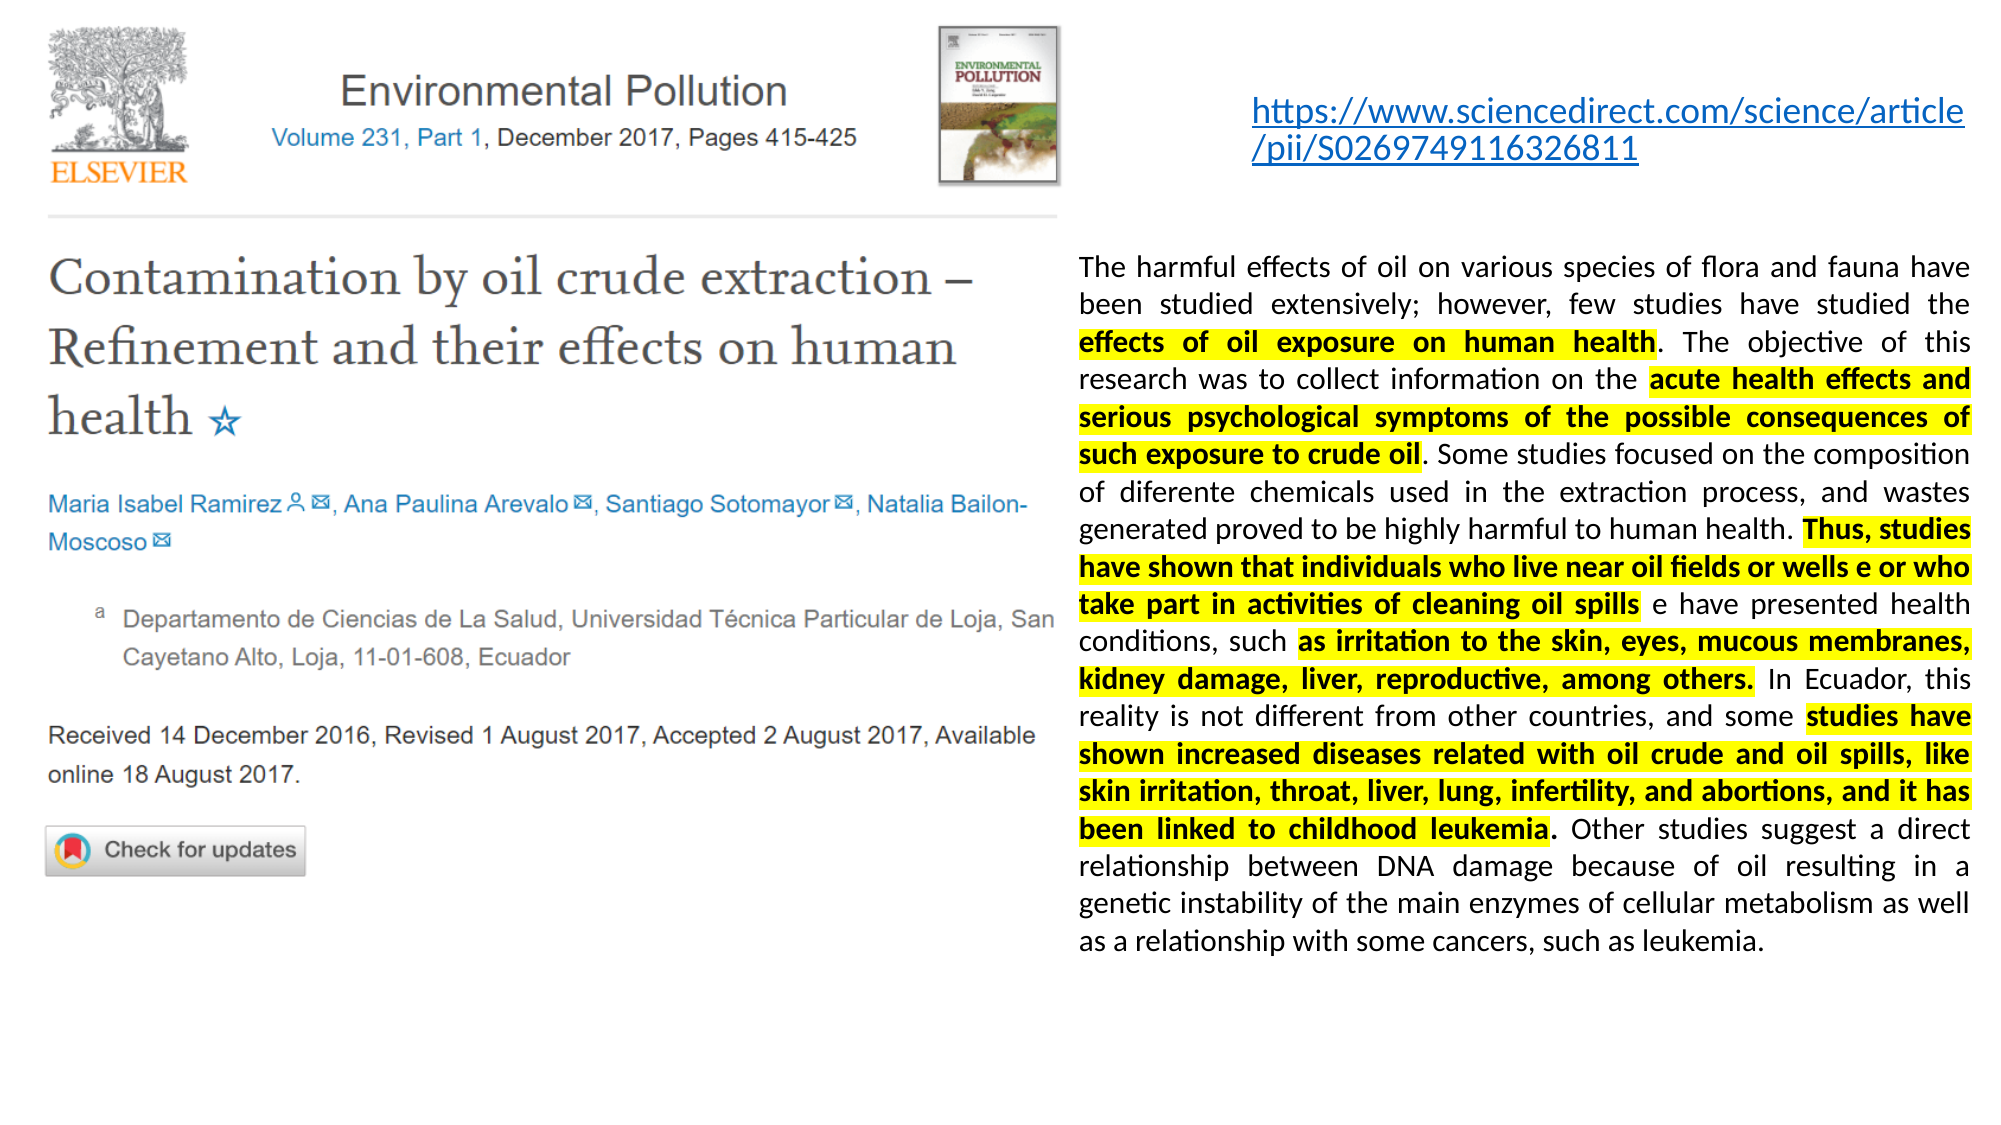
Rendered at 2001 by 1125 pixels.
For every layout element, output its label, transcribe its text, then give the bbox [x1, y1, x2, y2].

text_box The harmful effects of oil on various species of flora and fauna have been studied extensively; however, few studies have studied the effects of oil exposure on human health. The objective of this research was to collect information on the acute health effects and serious psychological symptoms of the possible consequences of such exposure to crude oil. Some studies focused on the composition of diferente chemicals used in the extraction process, and wastes generated proved to be highly harmful to human health. Thus, studies have shown that individuals who live near oil fields or wells e or who take part in activities of cleaning oil spills e have presented health conditions, such as irritation to the skin, eyes, mucous membranes, kidney damage, liver, reproductive, among others. In Ecuador, this reality is not different from other countries, and some studies have shown increased diseases related with oil crude and oil spills, like skin irritation, throat, liver, lung, infertility, and abortions, and it has been linked to childhood leukemia. Other studies suggest a direct relationship between DNA damage because of oil resulting in a genetic instability of the main enzymes of cellular metabolism as well as a relationship with some cancers, such as leukemia. [1064, 238, 1987, 965]
picture [0, 0, 1097, 879]
text_box https://www.sciencedirect.com/science/article/pii/S0269749116326811 [1236, 78, 1987, 139]
